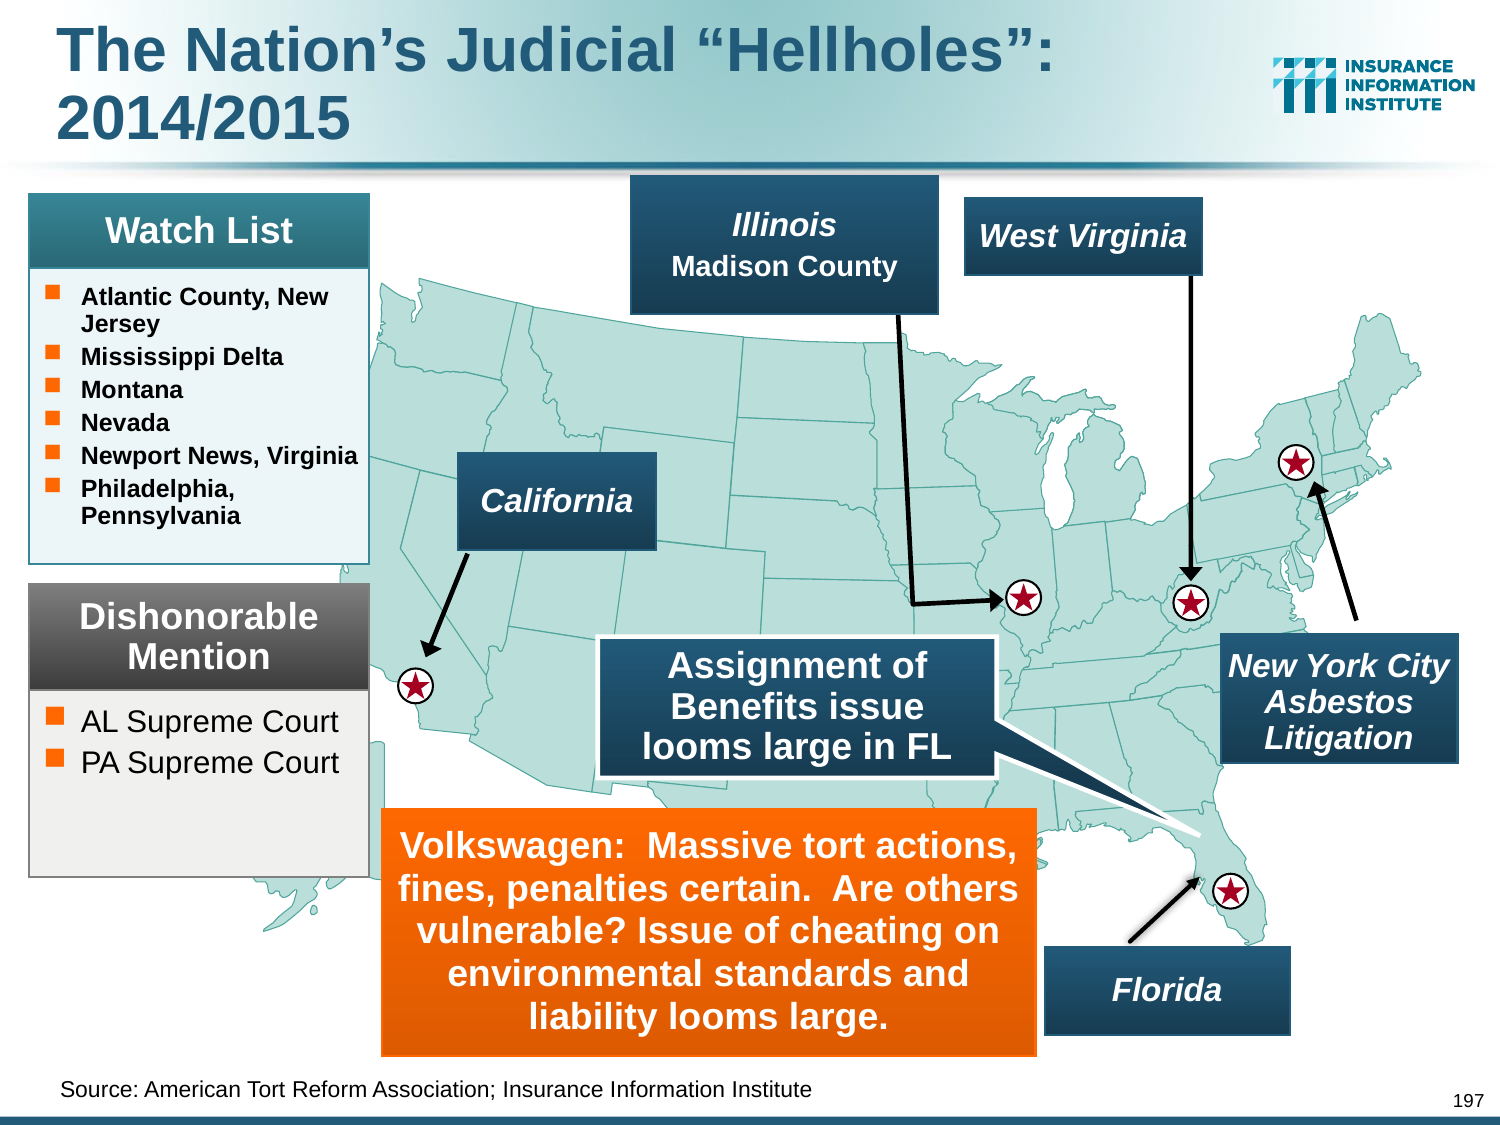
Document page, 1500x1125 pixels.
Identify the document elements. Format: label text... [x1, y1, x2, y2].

text_box Volkswagen: Massive tort actions, fines, penalties certain. Are others vulnerable? Issue of cheating on environmental standards and liability looms large. [381, 963, 1036, 1057]
slide_number 197 [1410, 1091, 1485, 1112]
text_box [1129, 876, 1200, 942]
picture [0, 0, 1500, 189]
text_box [217, 278, 1421, 956]
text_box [1213, 873, 1248, 909]
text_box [1006, 580, 1042, 616]
text_box Source: American Tort Reform Association; Insurance Information Institute [0, 1079, 1242, 1125]
text_box New York City Asbestos Litigation [1424, 633, 1458, 764]
text_box West Virginia [964, 197, 1202, 275]
text_box Florida [1044, 963, 1290, 1035]
text_box Illinois Madison County [631, 176, 938, 277]
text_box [1173, 585, 1209, 621]
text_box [29, 193, 369, 878]
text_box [1278, 445, 1314, 480]
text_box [398, 668, 433, 704]
title The Nation’s Judicial “Hellholes”: 2014/2015 [48, 14, 1264, 157]
